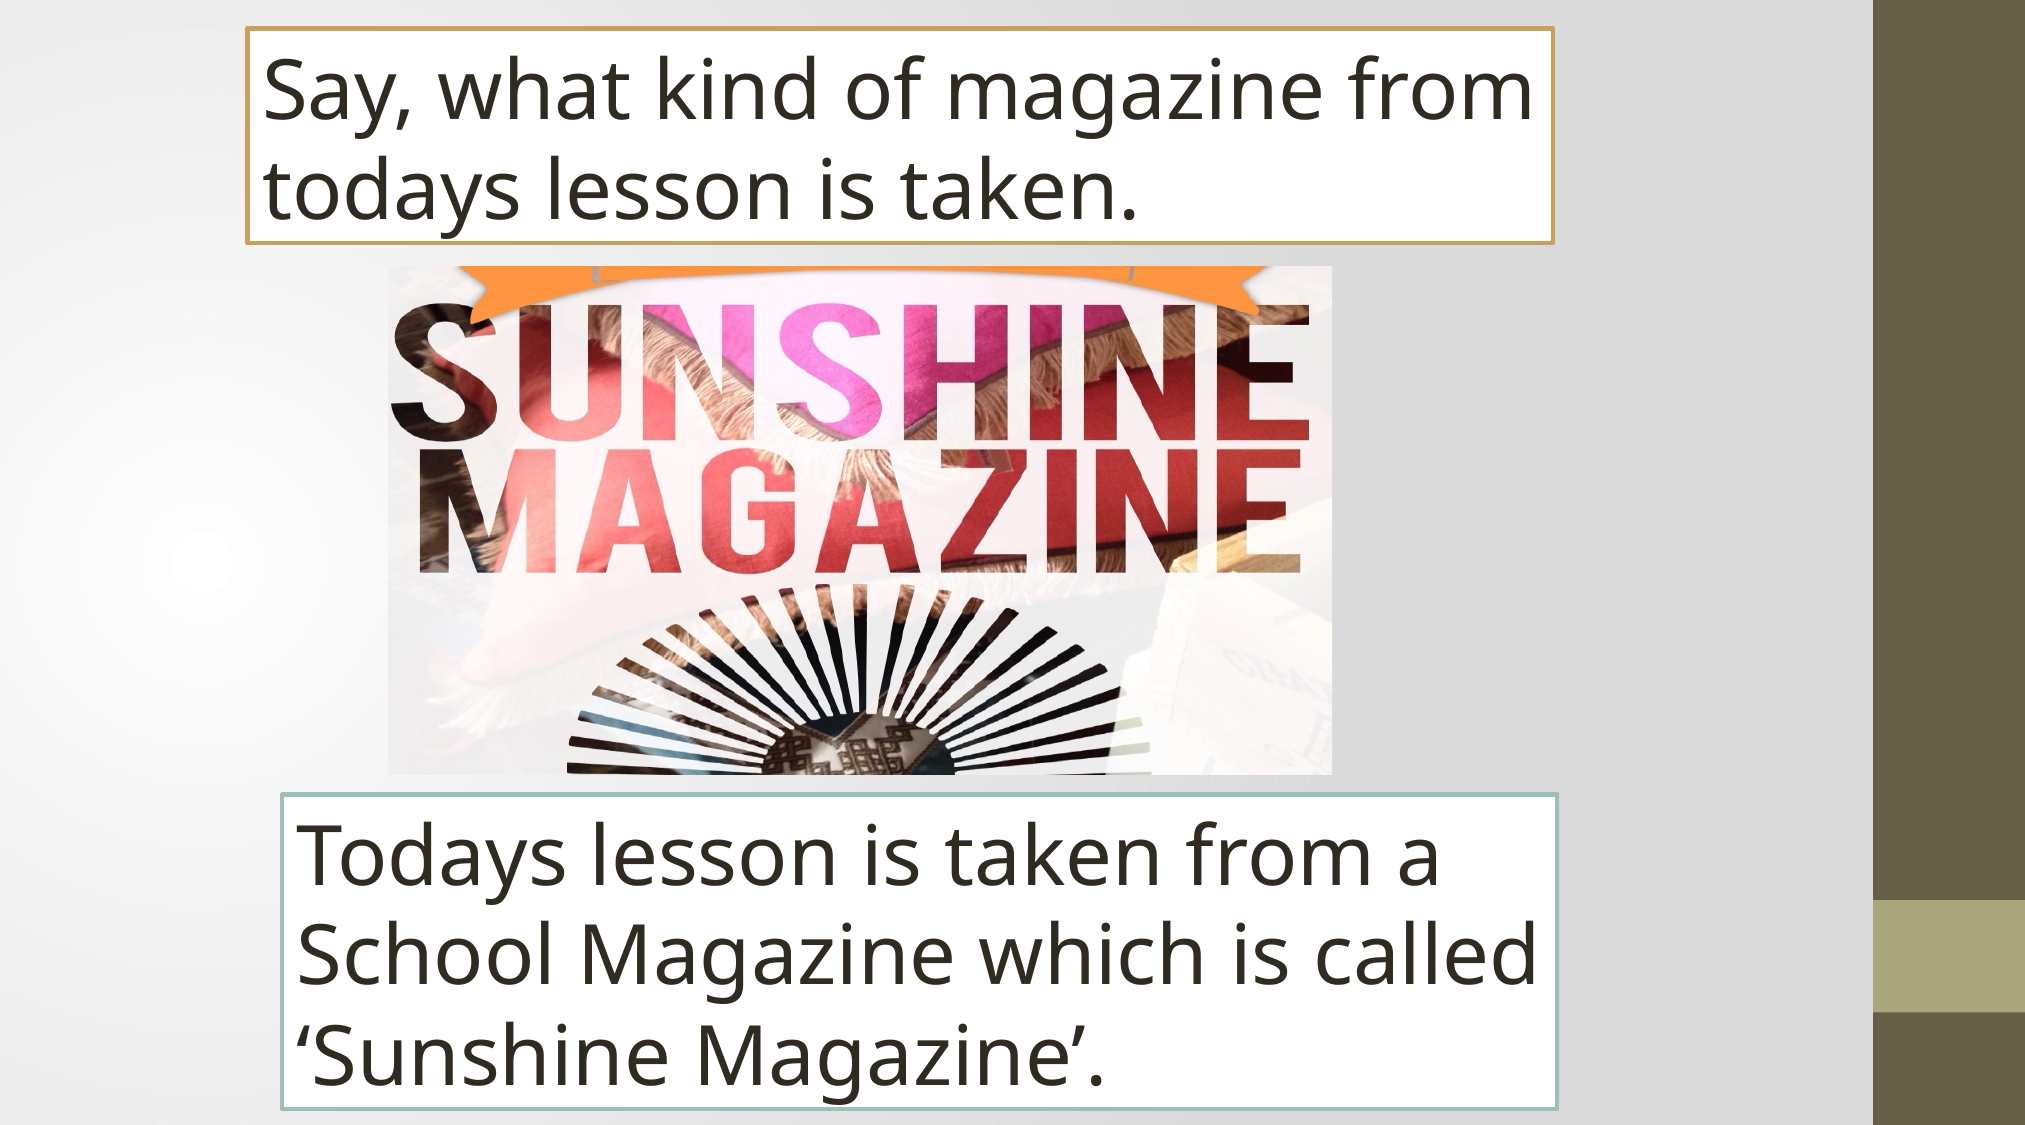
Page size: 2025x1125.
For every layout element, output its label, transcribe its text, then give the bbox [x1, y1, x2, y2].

text_box Say, what kind of magazine from todays lesson is taken. [245, 26, 1555, 245]
picture [387, 265, 1333, 776]
text_box Todays lesson is taken from a School Magazine which is called ‘Sunshine Magazine’. [280, 792, 1559, 1111]
